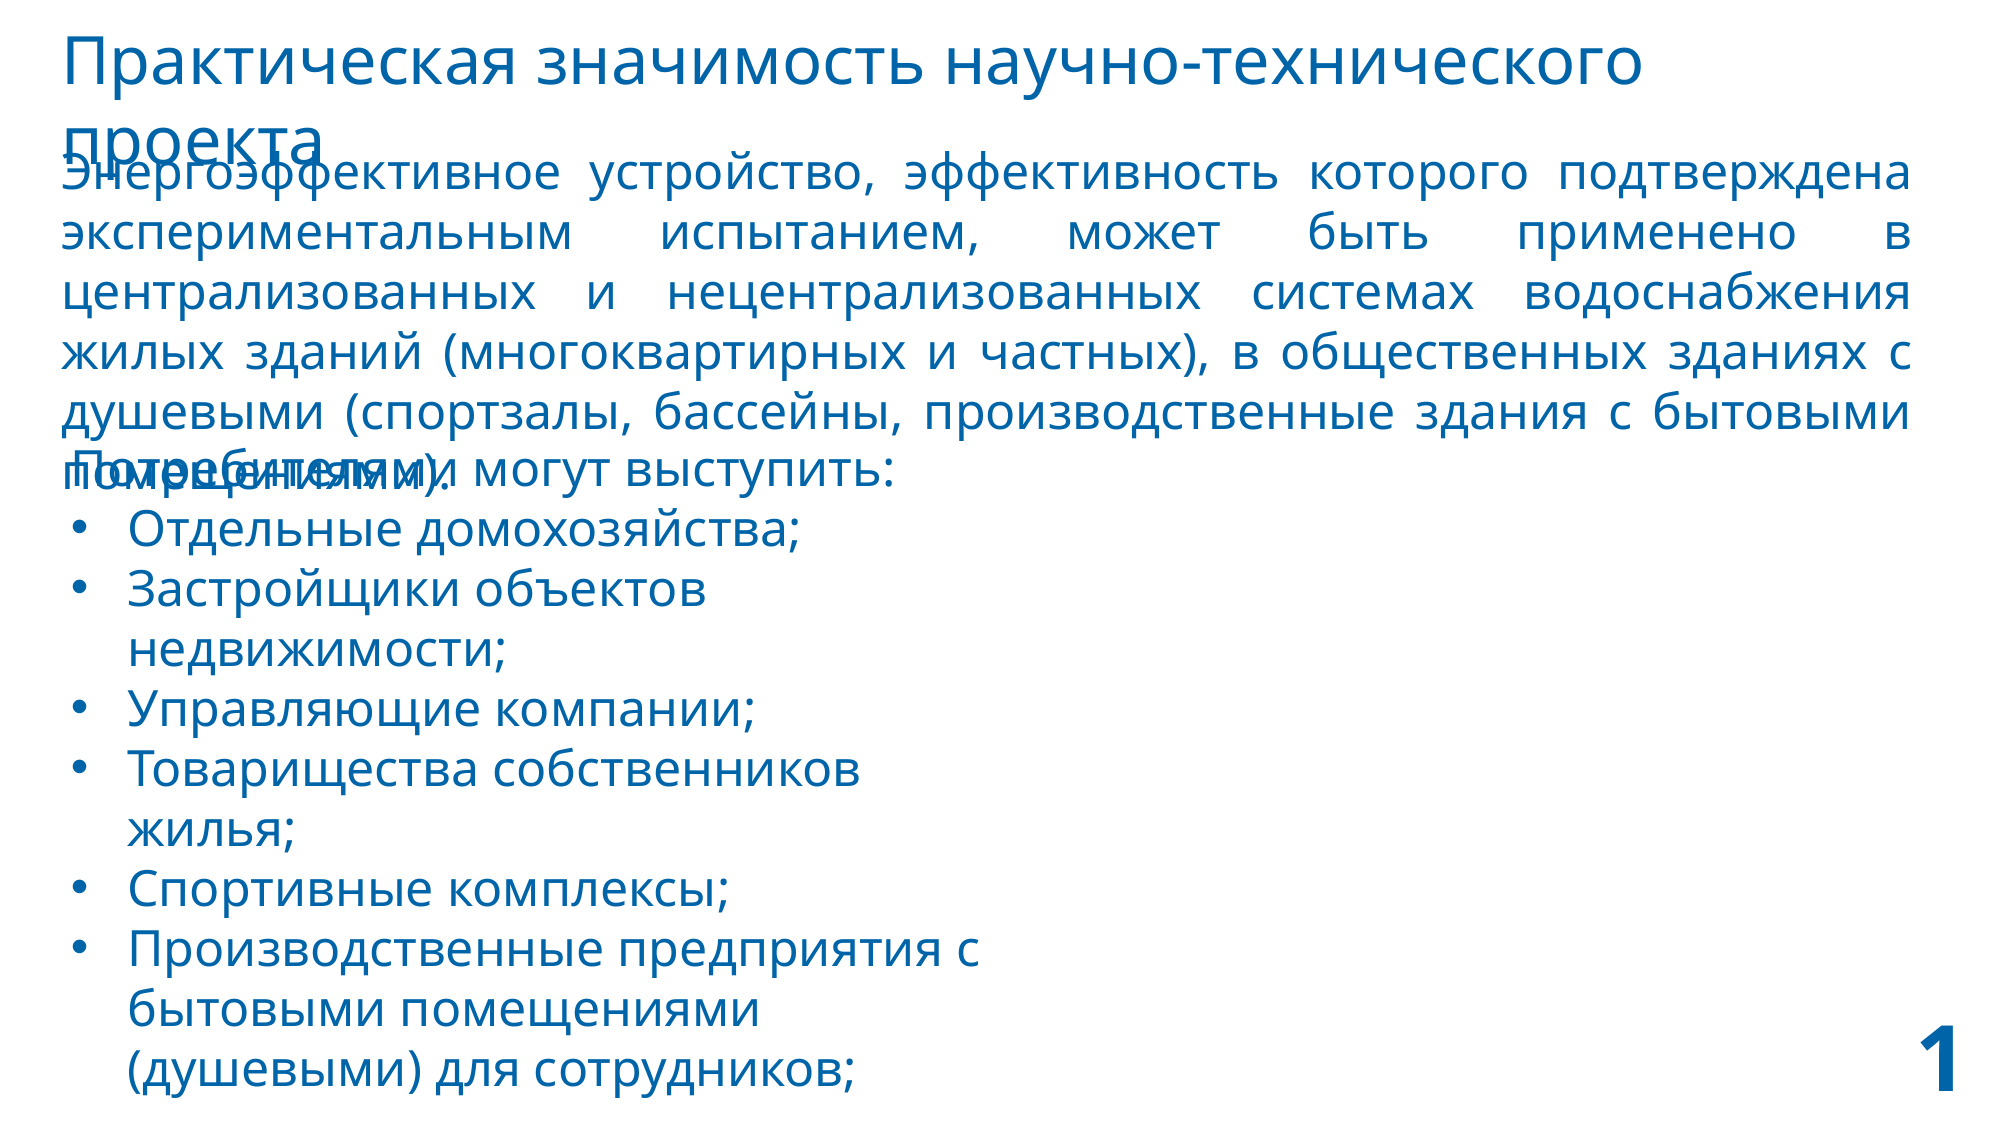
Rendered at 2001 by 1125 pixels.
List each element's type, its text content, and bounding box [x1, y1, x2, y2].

text_box Энергоэффективное устройство, эффективность которого подтверждена экспериментальным испытанием, может быть применено в централизованных и нецентрализованных системах водоснабжения жилых зданий (многоквартирных и частных), в общественных зданиях с душевыми (спортзалы, бассейны, производственные здания с бытовыми помещениями). [46, 132, 1928, 507]
text_box Практическая значимость научно-технического проекта [46, 10, 1882, 132]
text_box 11 [1900, 992, 2000, 1125]
text_box Потребителями могут выступить: Отдельные домохозяйства; Застройщики объектов недвижимости; Управляющие компании; Товарищества собственников жилья; Спортивные комплексы; Производственные предприятия с бытовыми помещениями (душевыми) для сотрудников; [56, 429, 1056, 1105]
